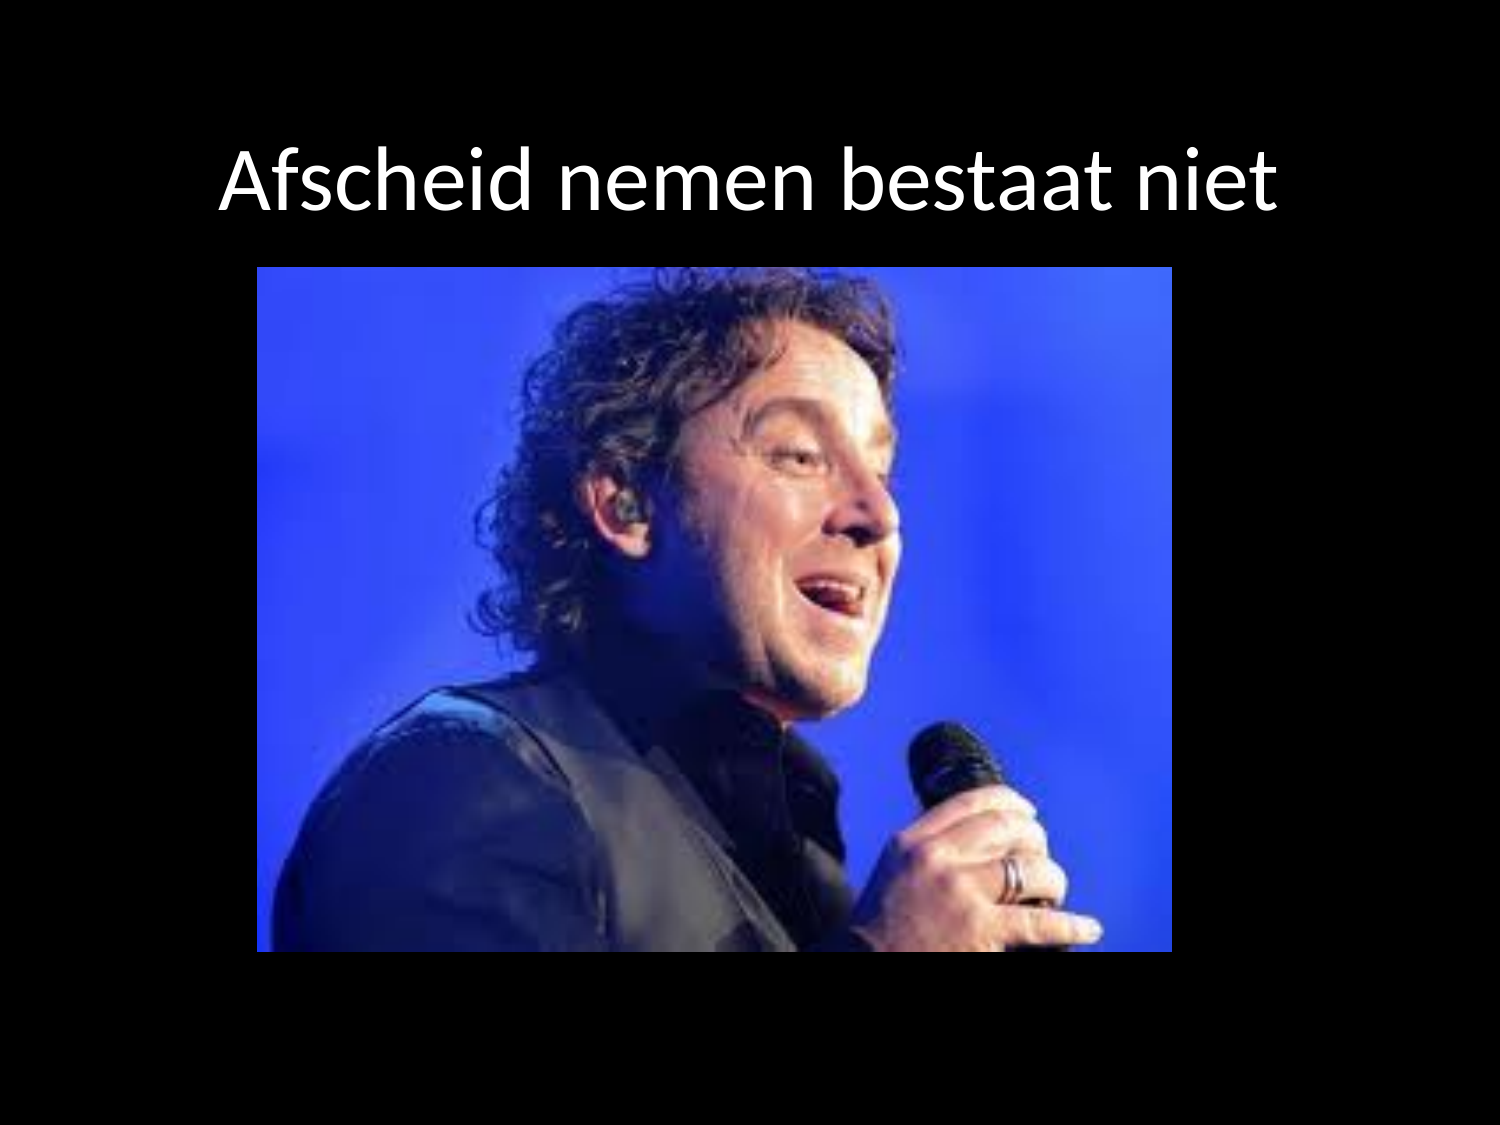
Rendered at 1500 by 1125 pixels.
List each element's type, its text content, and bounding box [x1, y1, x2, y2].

picture [257, 267, 1172, 953]
title Afscheid nemen bestaat niet [112, 28, 1388, 320]
